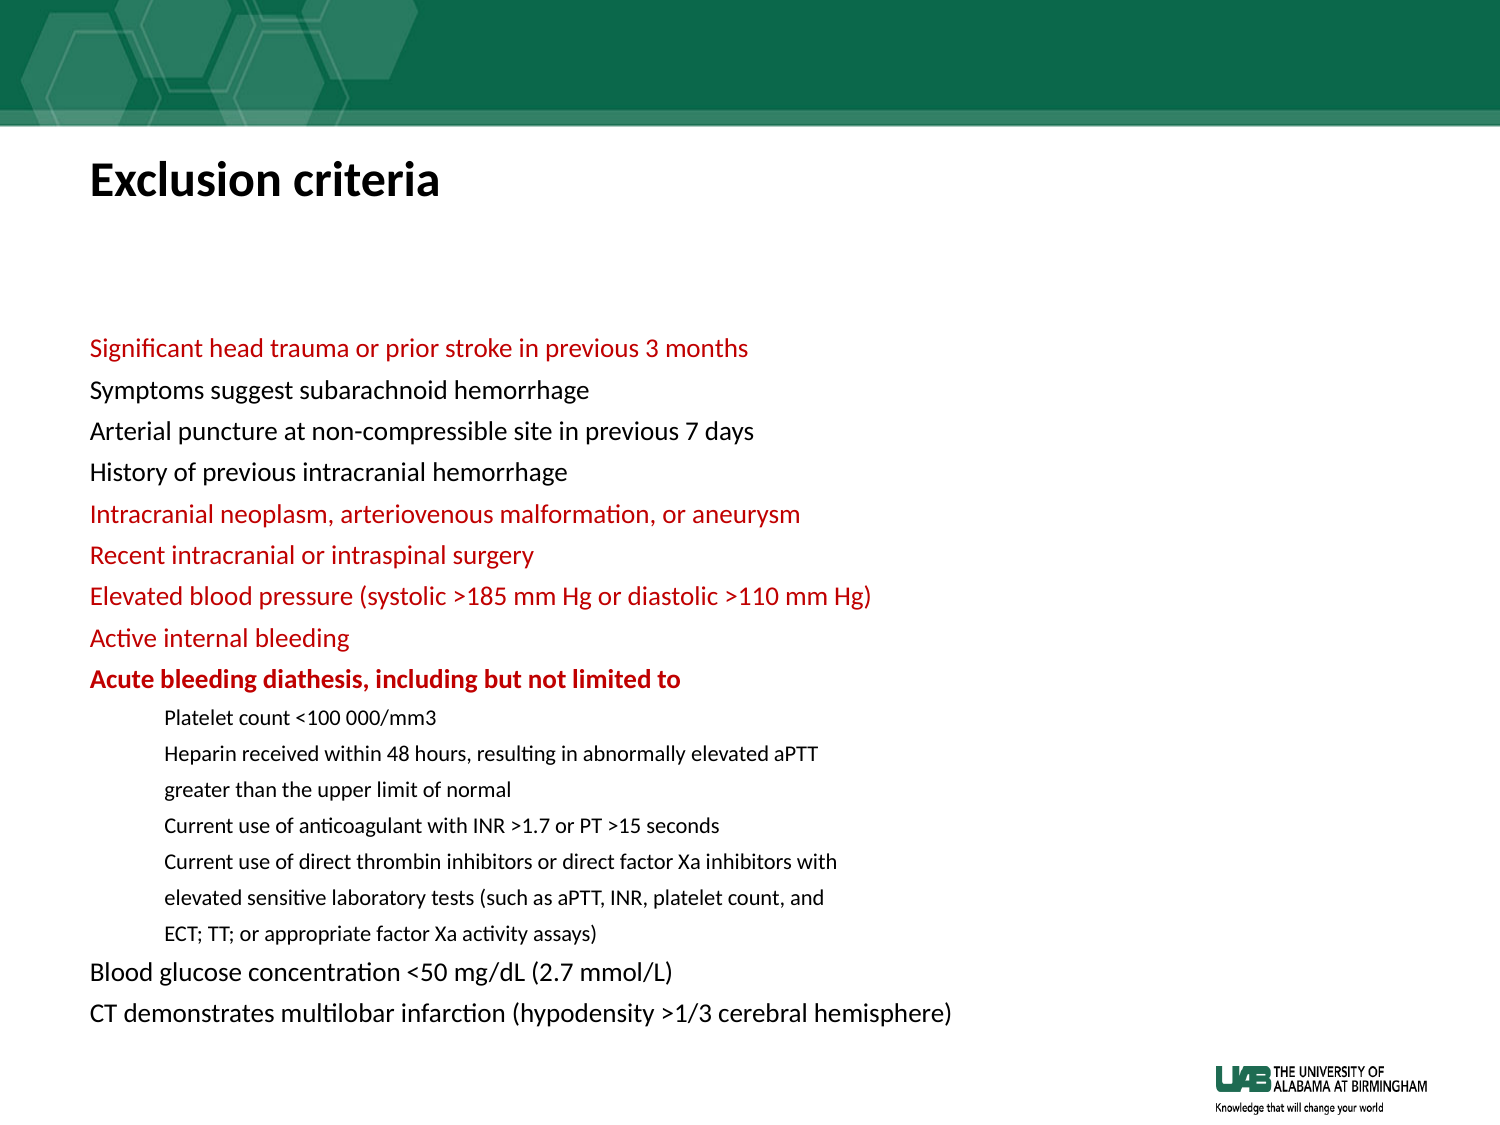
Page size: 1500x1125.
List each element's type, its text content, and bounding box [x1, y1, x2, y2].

list Significant head trauma or prior stroke in previous 3 months Symptoms suggest subarachnoid hemorrhage Arterial puncture at non-compressible site in previous 7 days History of previous intracranial hemorrhage Intracranial neoplasm, arteriovenous malformation, or aneurysm Recent intracranial or intraspinal surgery Elevated blood pressure (systolic >185 mm Hg or diastolic >110 mm Hg) Active internal bleeding Acute bleeding diathesis, including but not limited to Platelet count <100 000/mm3 Heparin received within 48 hours, resulting in abnormally elevated aPTT greater than the upper limit of normal Current use of anticoagulant with INR >1.7 or PT >15 seconds Current use of direct thrombin inhibitors or direct factor Xa inhibitors with elevated sensitive laboratory tests (such as aPTT, INR, platelet count, and ECT; TT; or appropriate factor Xa activity assays) Blood glucose concentration <50 mg/dL (2.7 mmol/L) CT demonstrates multilobar infarction (hypodensity >1/3 cerebral hemisphere) [75, 323, 1425, 1045]
title Exclusion criteria [75, 138, 1425, 298]
picture [0, 0, 1500, 1125]
